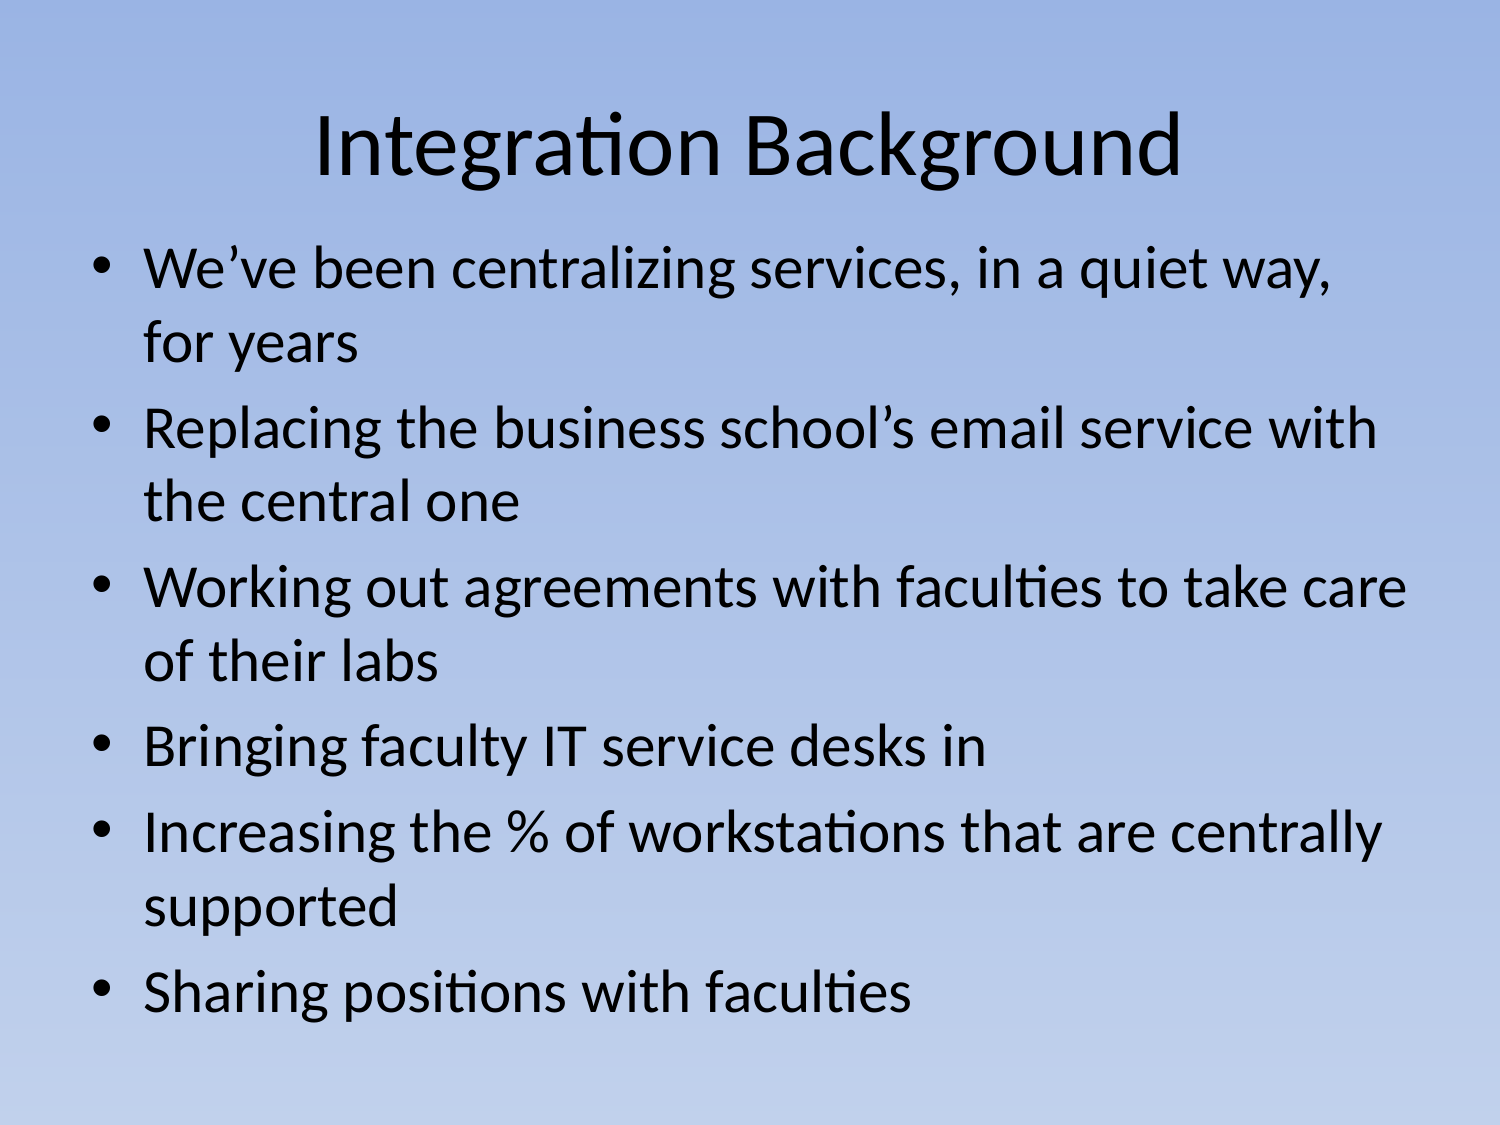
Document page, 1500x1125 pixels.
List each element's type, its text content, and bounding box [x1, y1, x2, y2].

title Integration Background [75, 45, 1425, 233]
list We’ve been centralizing services, in a quiet way, for years Replacing the business school’s email service with the central one Working out agreements with faculties to take care of their labs Bringing faculty IT service desks in Increasing the % of workstations that are centrally supported Sharing positions with faculties [76, 219, 1427, 1040]
